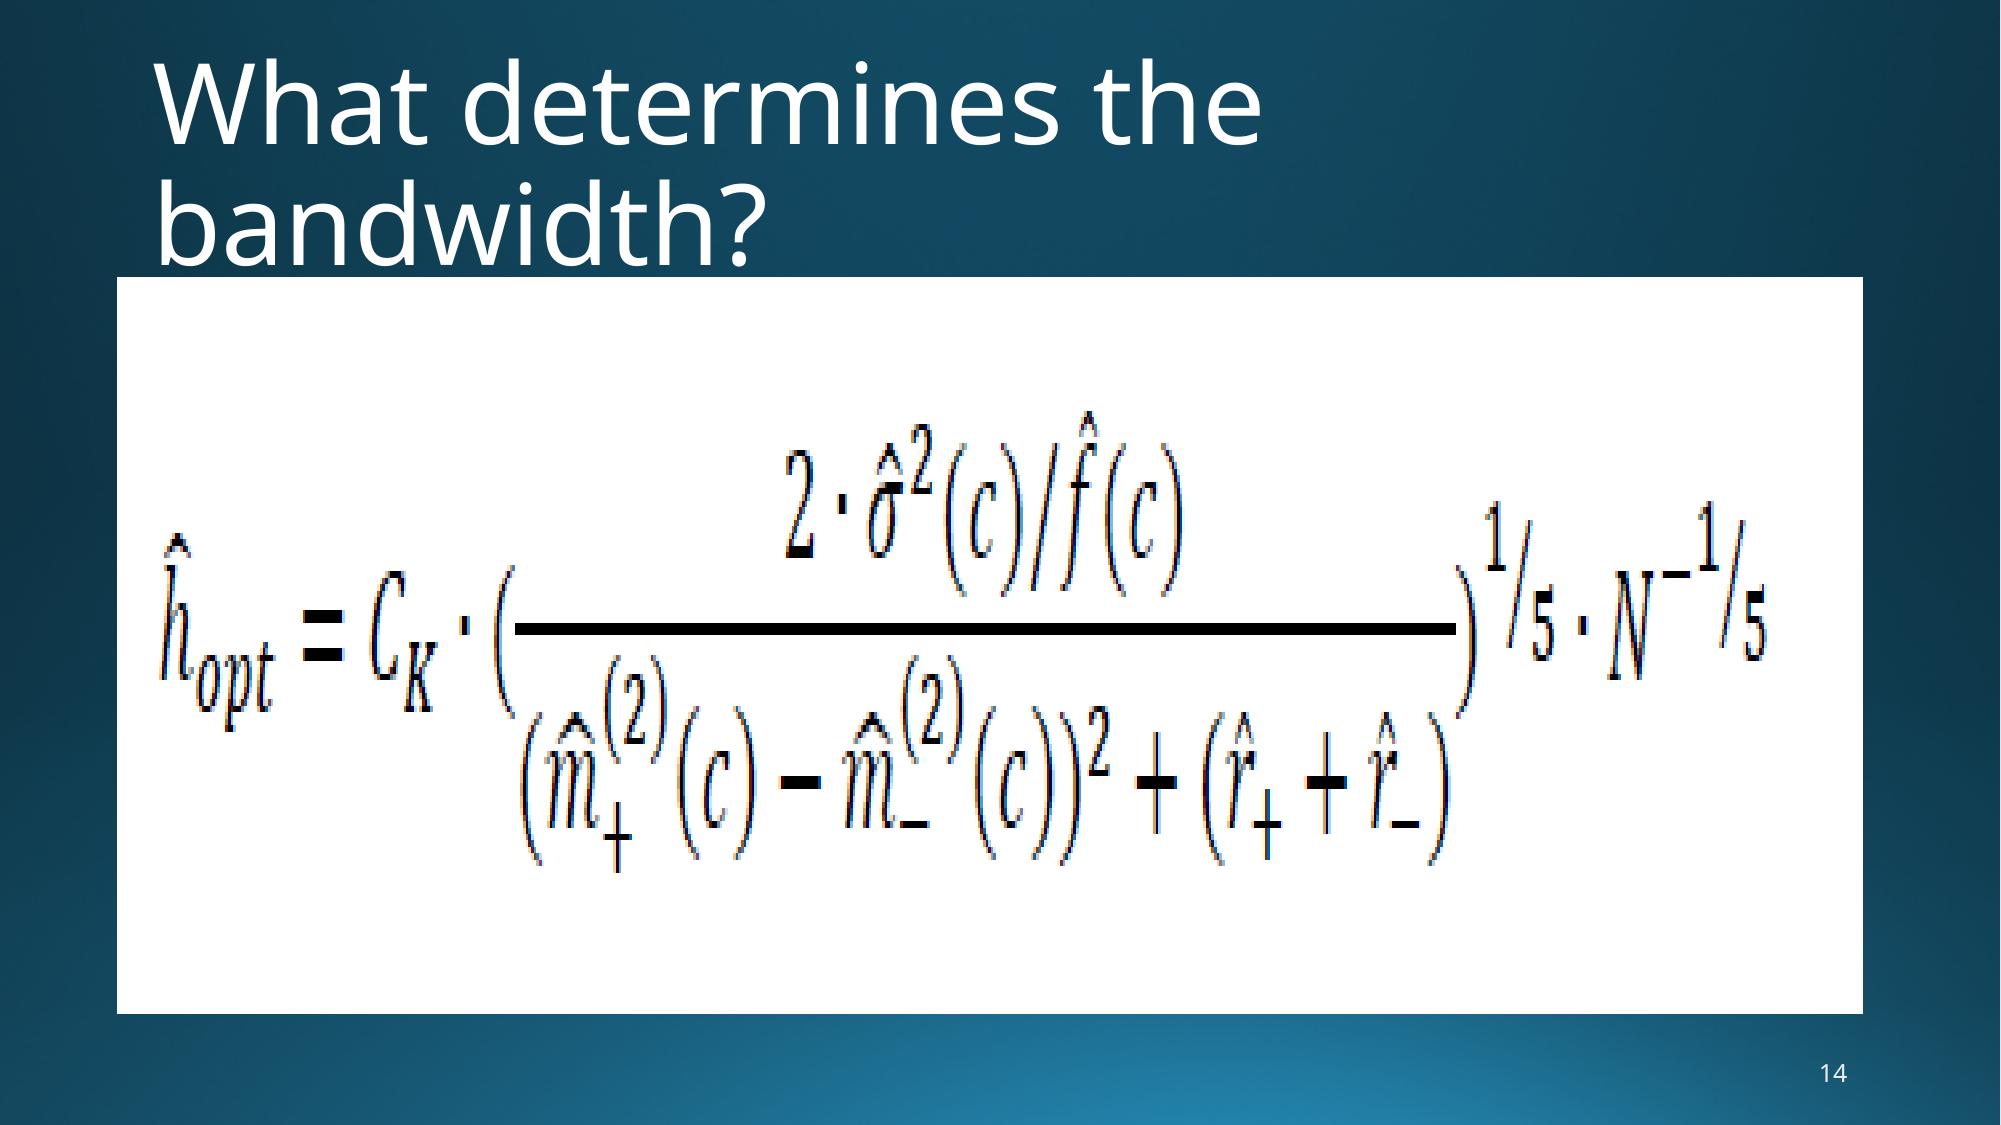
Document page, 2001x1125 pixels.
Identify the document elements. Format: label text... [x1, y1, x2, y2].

picture [0, 0, 2001, 1125]
slide_number 14 [1412, 1042, 1863, 1103]
title What determines the bandwidth? [137, 59, 1863, 277]
